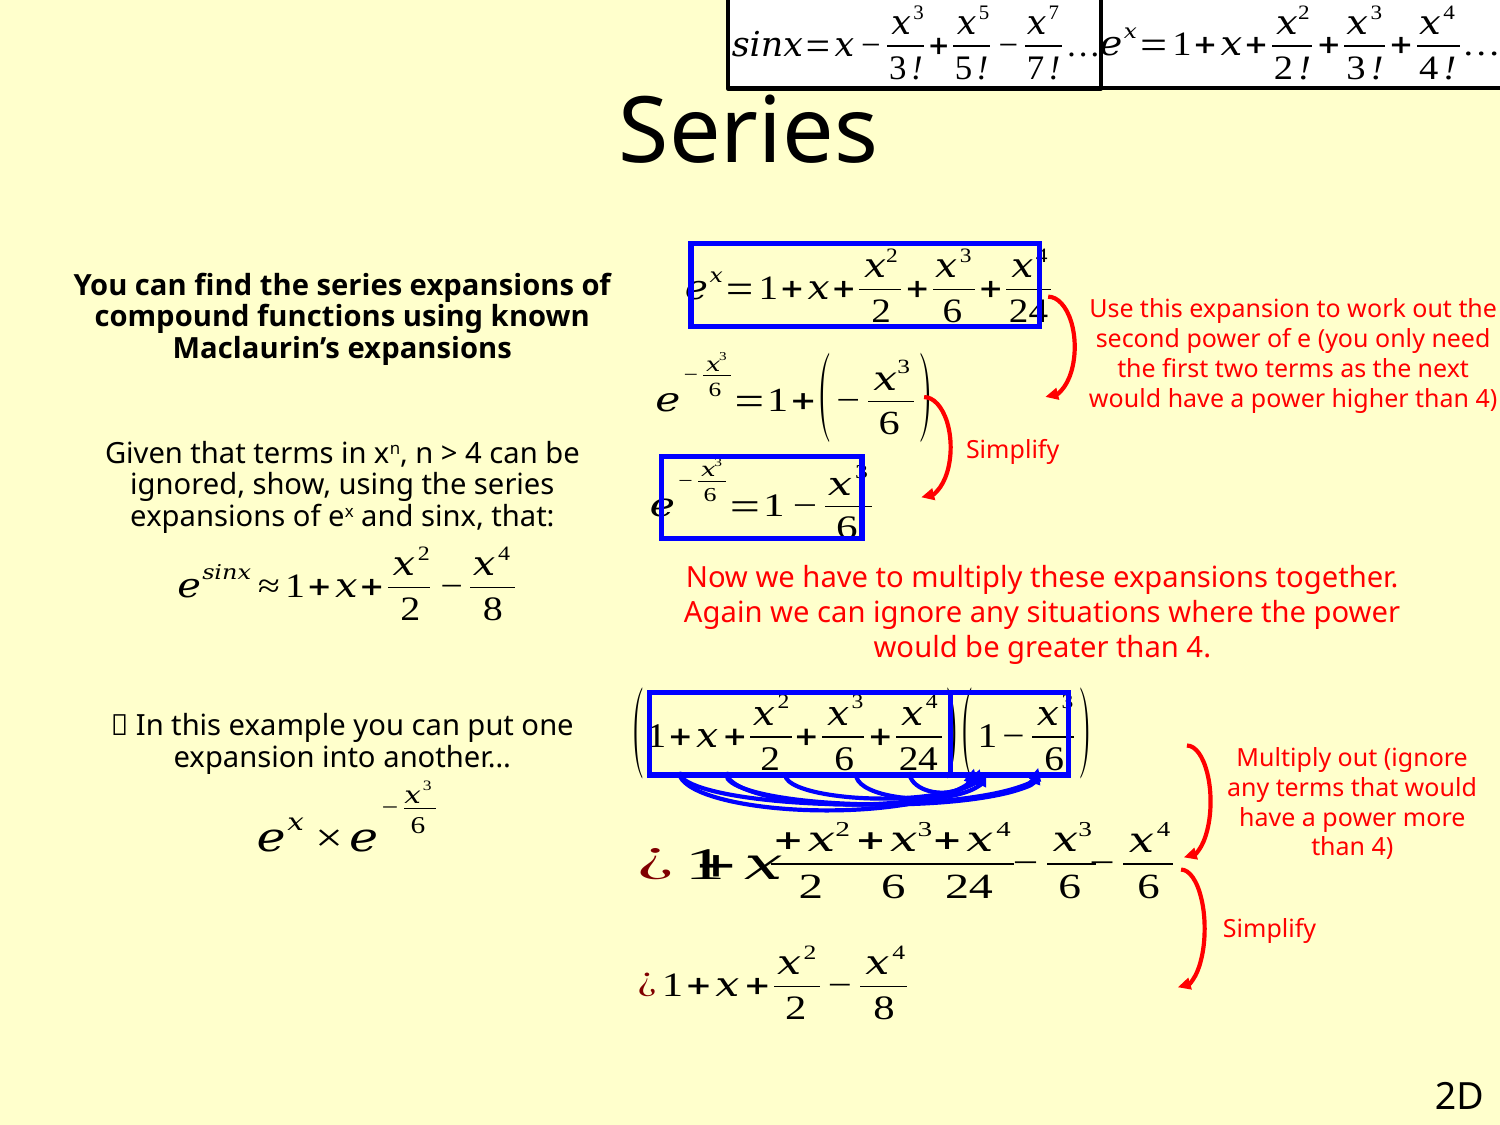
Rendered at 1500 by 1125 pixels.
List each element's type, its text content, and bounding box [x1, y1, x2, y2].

text_box [1178, 869, 1204, 990]
text_box [921, 396, 949, 501]
text_box [660, 455, 863, 540]
text_box [1045, 296, 1068, 400]
text_box [679, 777, 906, 811]
text_box [950, 691, 1070, 776]
text_box [905, 781, 1041, 805]
title Series [101, 24, 1396, 242]
text_box [679, 776, 1042, 806]
text_box Use this expansion to work out the second power of e (you only need the first two terms as the next would have a power higher than 4) [1068, 284, 1500, 420]
text_box [1184, 744, 1204, 860]
text_box Multiply out (ignore any terms that would have a power more than 4) [1204, 733, 1500, 869]
text_box [690, 242, 1040, 327]
text_box Simplify [944, 426, 1081, 472]
list You can find the series expansions of compound functions using known Maclaurin’s expansions Given that terms in xn, n > 4 can be ignored, show, using the series expansions of ex and sinx, that:  In this example you can put one expansion into another… [53, 262, 632, 1039]
text_box Now we have to multiply these expansions together. Again we can ignore any situations where the power would be greater than 4. [649, 550, 1436, 671]
text_box Simplify [1198, 905, 1341, 950]
text_box [649, 691, 950, 776]
text_box 2D [1420, 1064, 1499, 1125]
